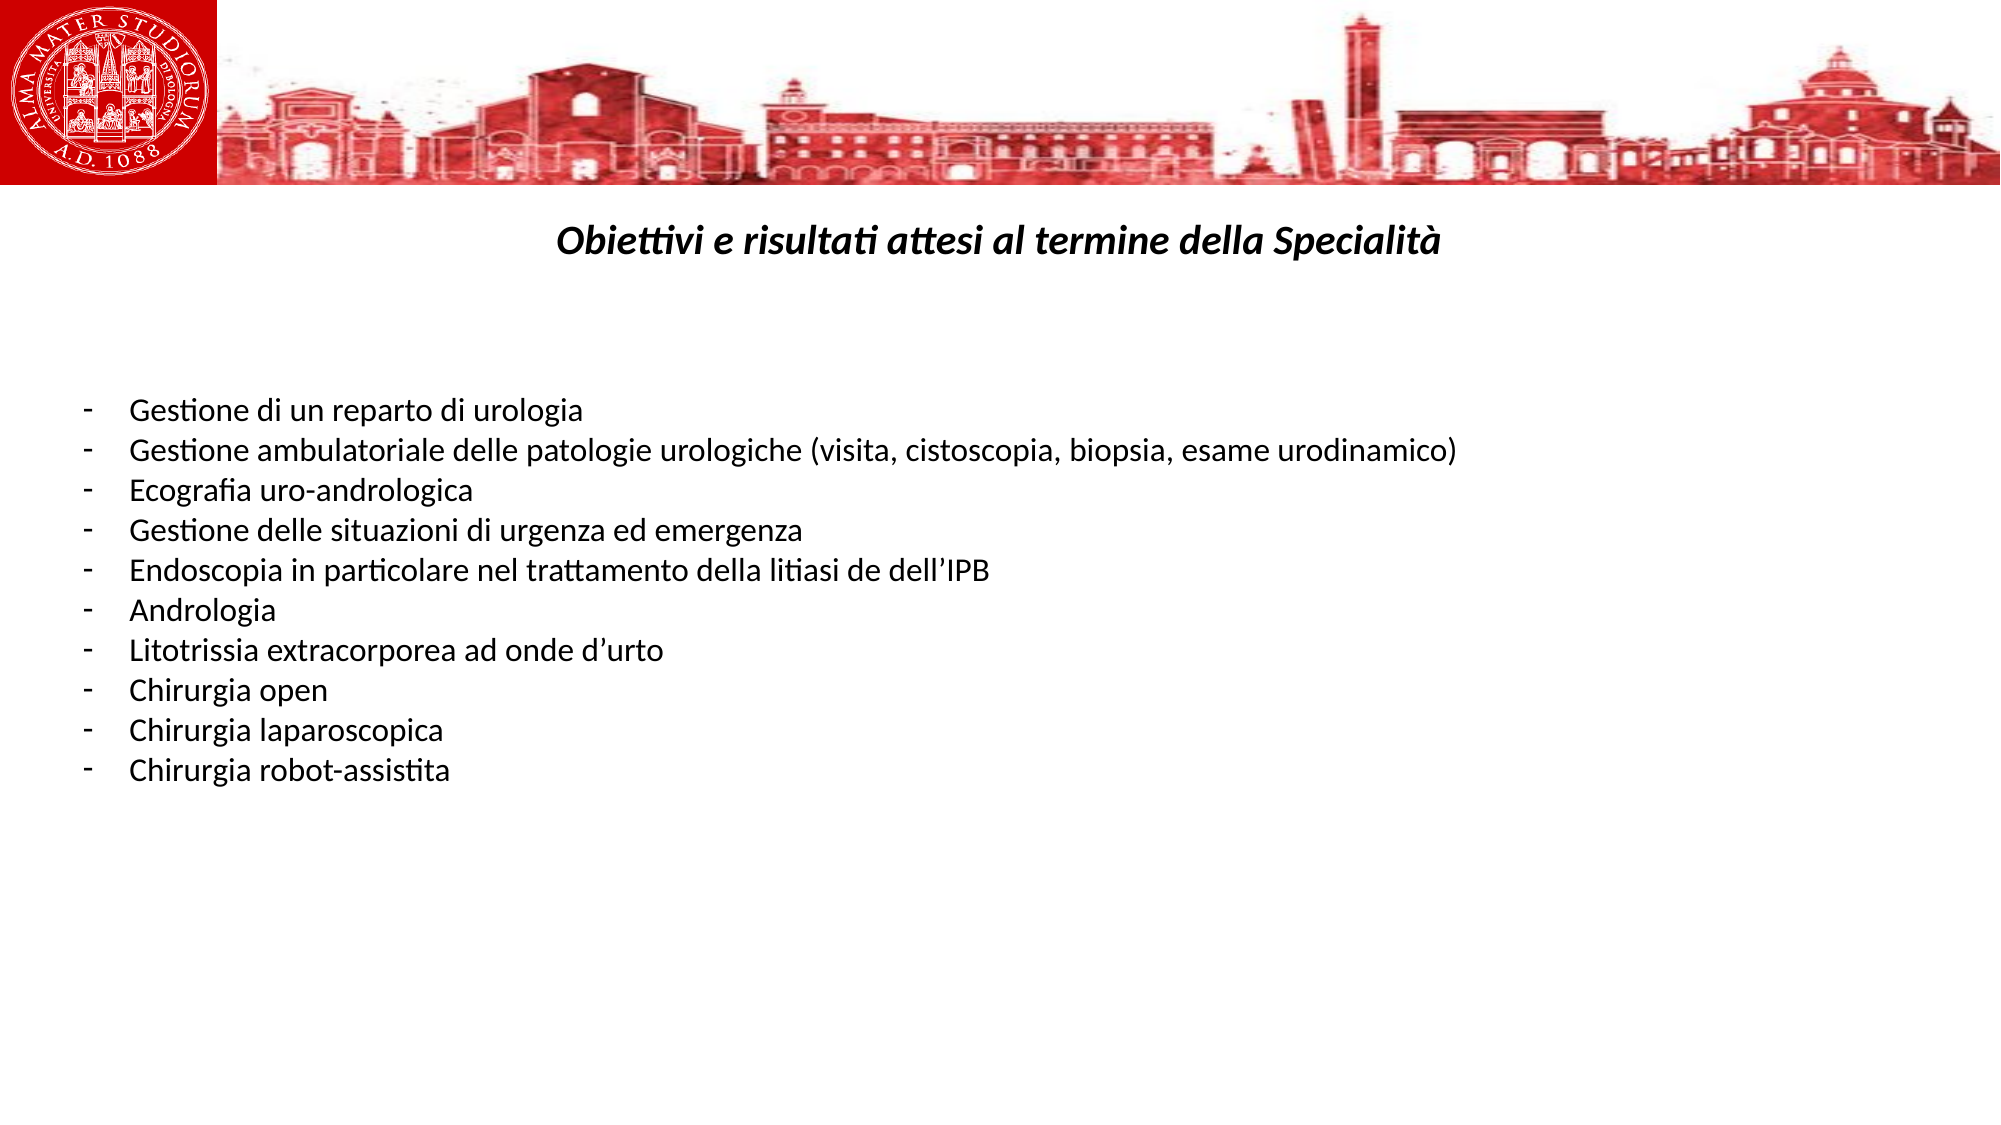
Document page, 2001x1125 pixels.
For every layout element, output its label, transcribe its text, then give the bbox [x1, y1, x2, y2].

picture [0, 0, 2000, 186]
text_box Gestione di un reparto di urologia Gestione ambulatoriale delle patologie urologiche (visita, cistoscopia, biopsia, esame urodinamico) Ecografia uro-andrologica Gestione delle situazioni di urgenza ed emergenza Endoscopia in particolare nel trattamento della litiasi de dell’IPB Andrologia Litotrissia extracorporea ad onde d’urto Chirurgia open Chirurgia laparoscopica Chirurgia robot-assistita [67, 341, 1958, 795]
text_box Obiettivi e risultati attesi al termine della Specialità [0, 195, 2000, 292]
